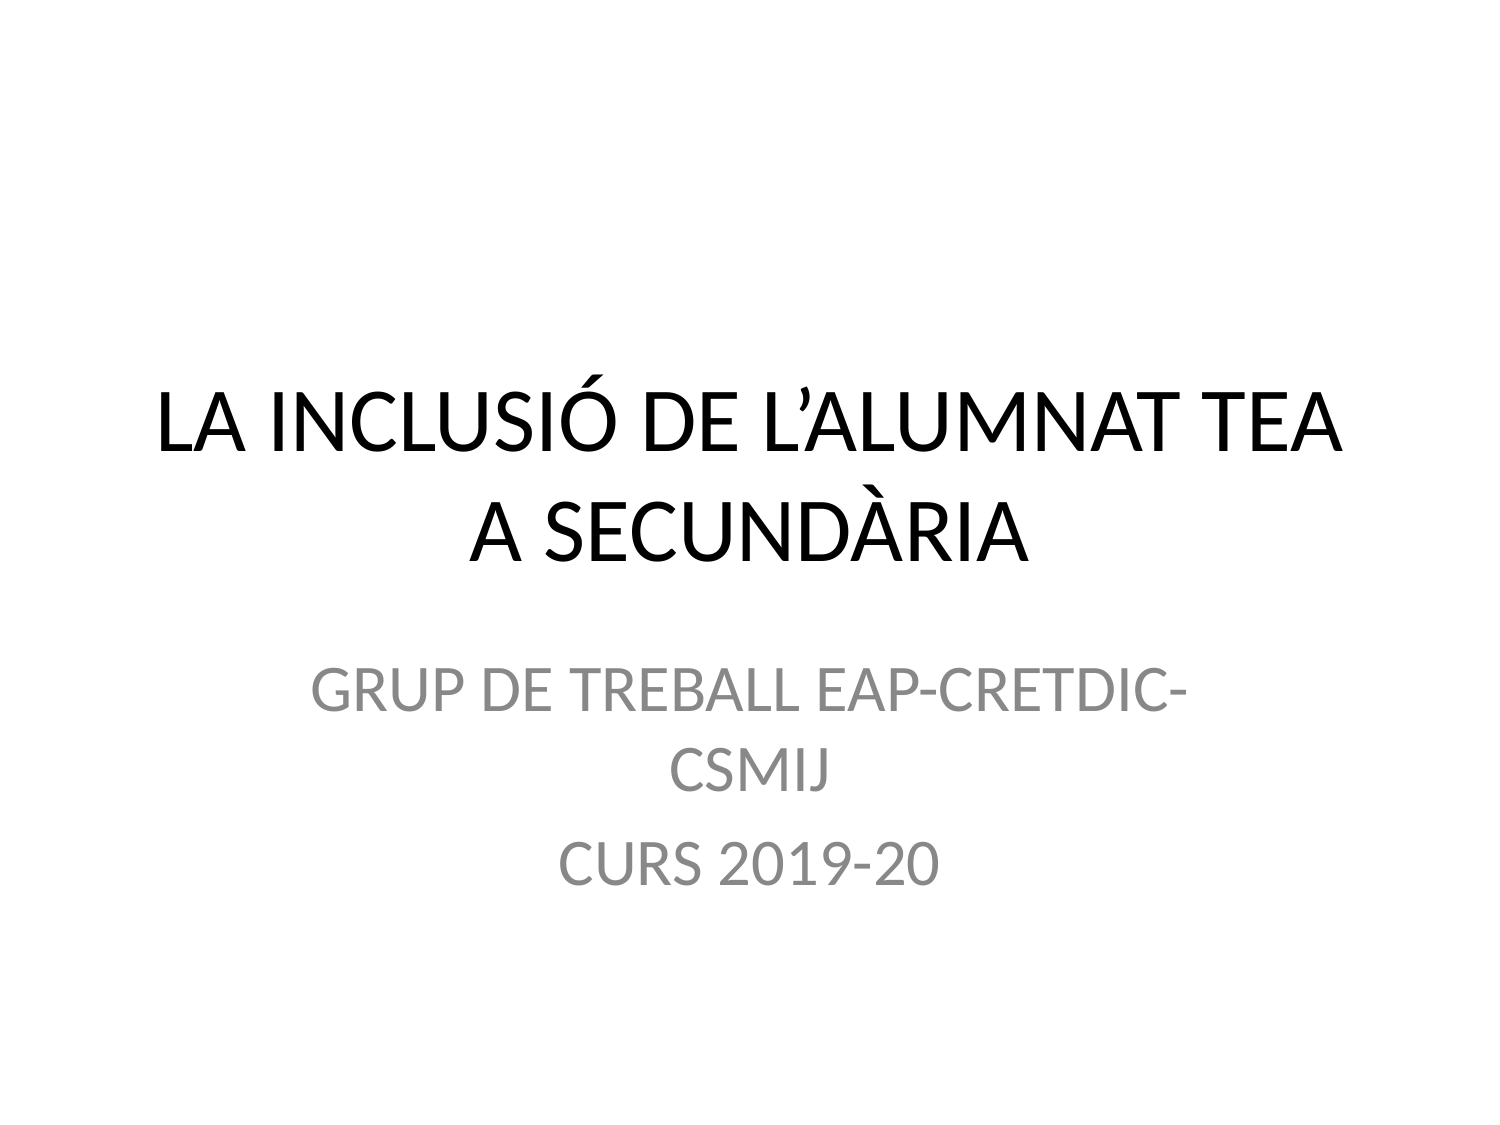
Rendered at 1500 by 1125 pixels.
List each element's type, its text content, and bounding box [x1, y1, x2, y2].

subtitle GRUP DE TREBALL EAP-CRETDIC-CSMIJ CURS 2019-20 [225, 637, 1275, 925]
title LA INCLUSIÓ DE L’ALUMNAT TEA A SECUNDÀRIA [112, 349, 1388, 591]
